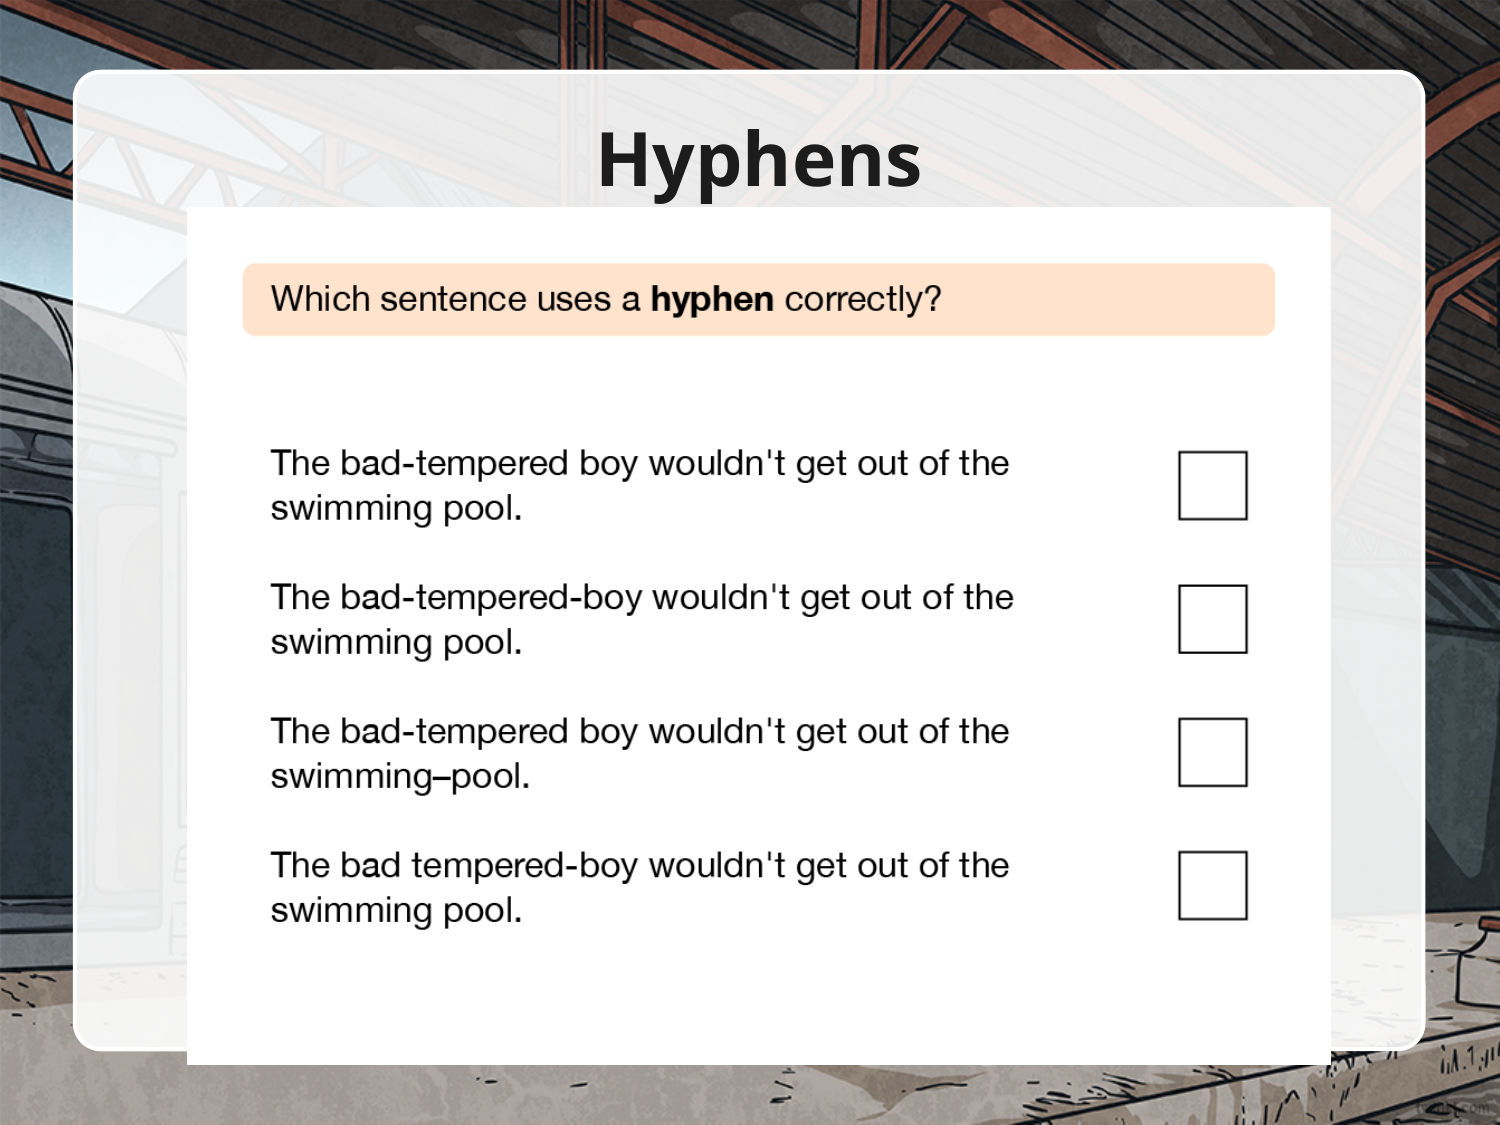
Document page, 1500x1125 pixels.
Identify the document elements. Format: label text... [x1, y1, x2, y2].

picture [0, 0, 1500, 1125]
title Hyphens [83, 79, 1435, 246]
